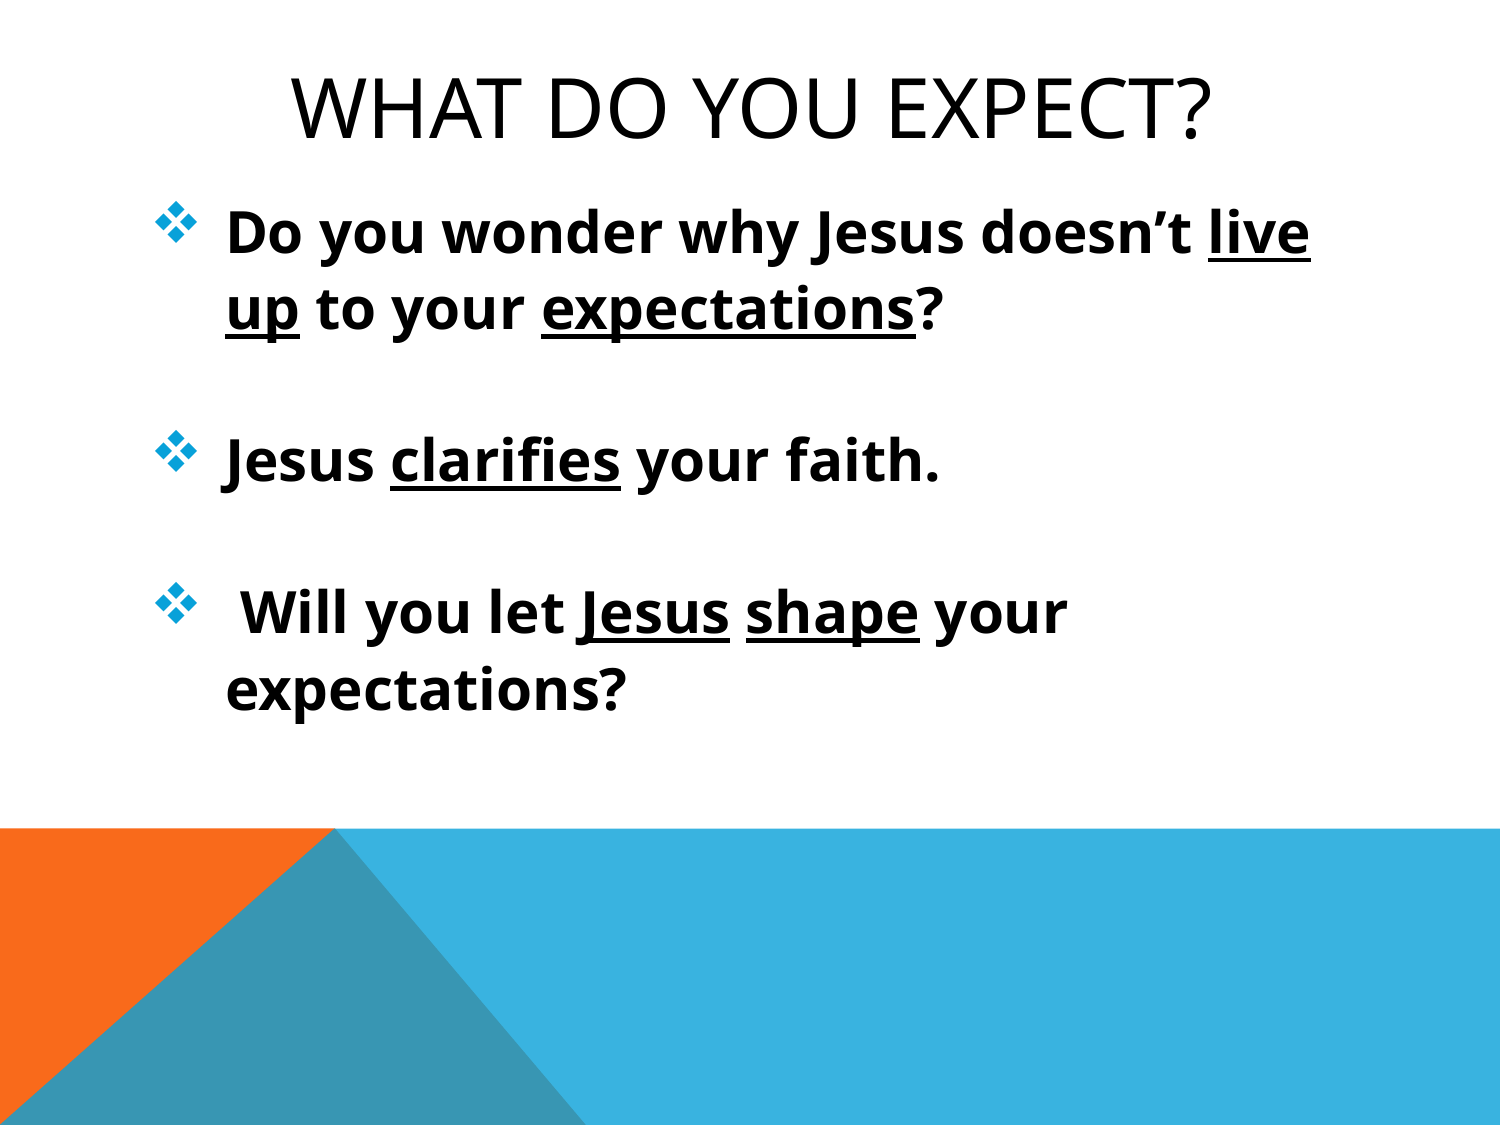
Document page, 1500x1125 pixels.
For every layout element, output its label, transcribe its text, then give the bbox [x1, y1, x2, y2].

list Do you wonder why Jesus doesn’t live up to your expectations? Jesus clarifies your faith. Will you let Jesus shape your expectations? [135, 180, 1369, 768]
title What Do You Expect? [135, 60, 1369, 150]
